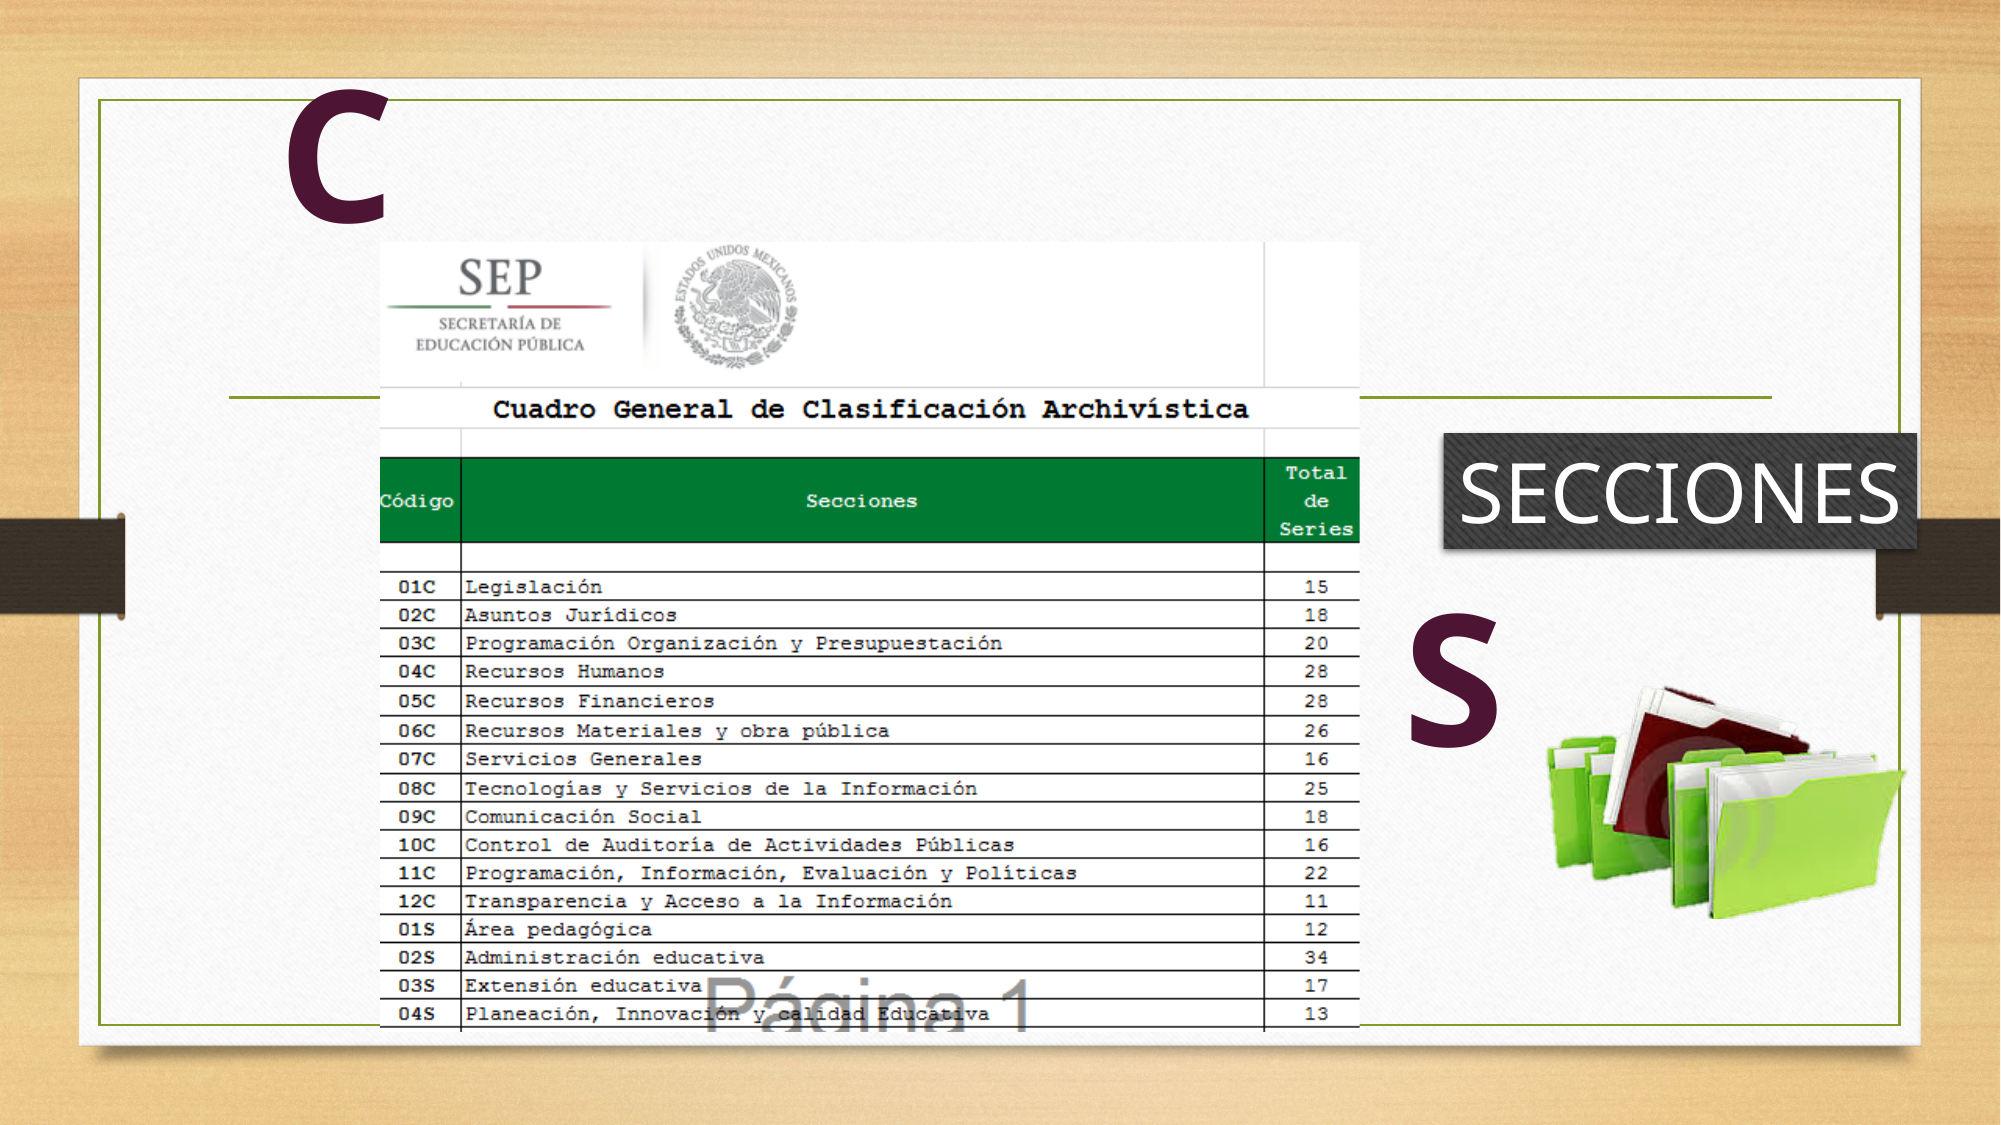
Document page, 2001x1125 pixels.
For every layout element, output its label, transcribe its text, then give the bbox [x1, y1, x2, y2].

text_box S [1388, 555, 1471, 790]
text_box SECCIONES [1443, 433, 1918, 549]
picture [0, 0, 2001, 1125]
text_box C [264, 32, 429, 267]
